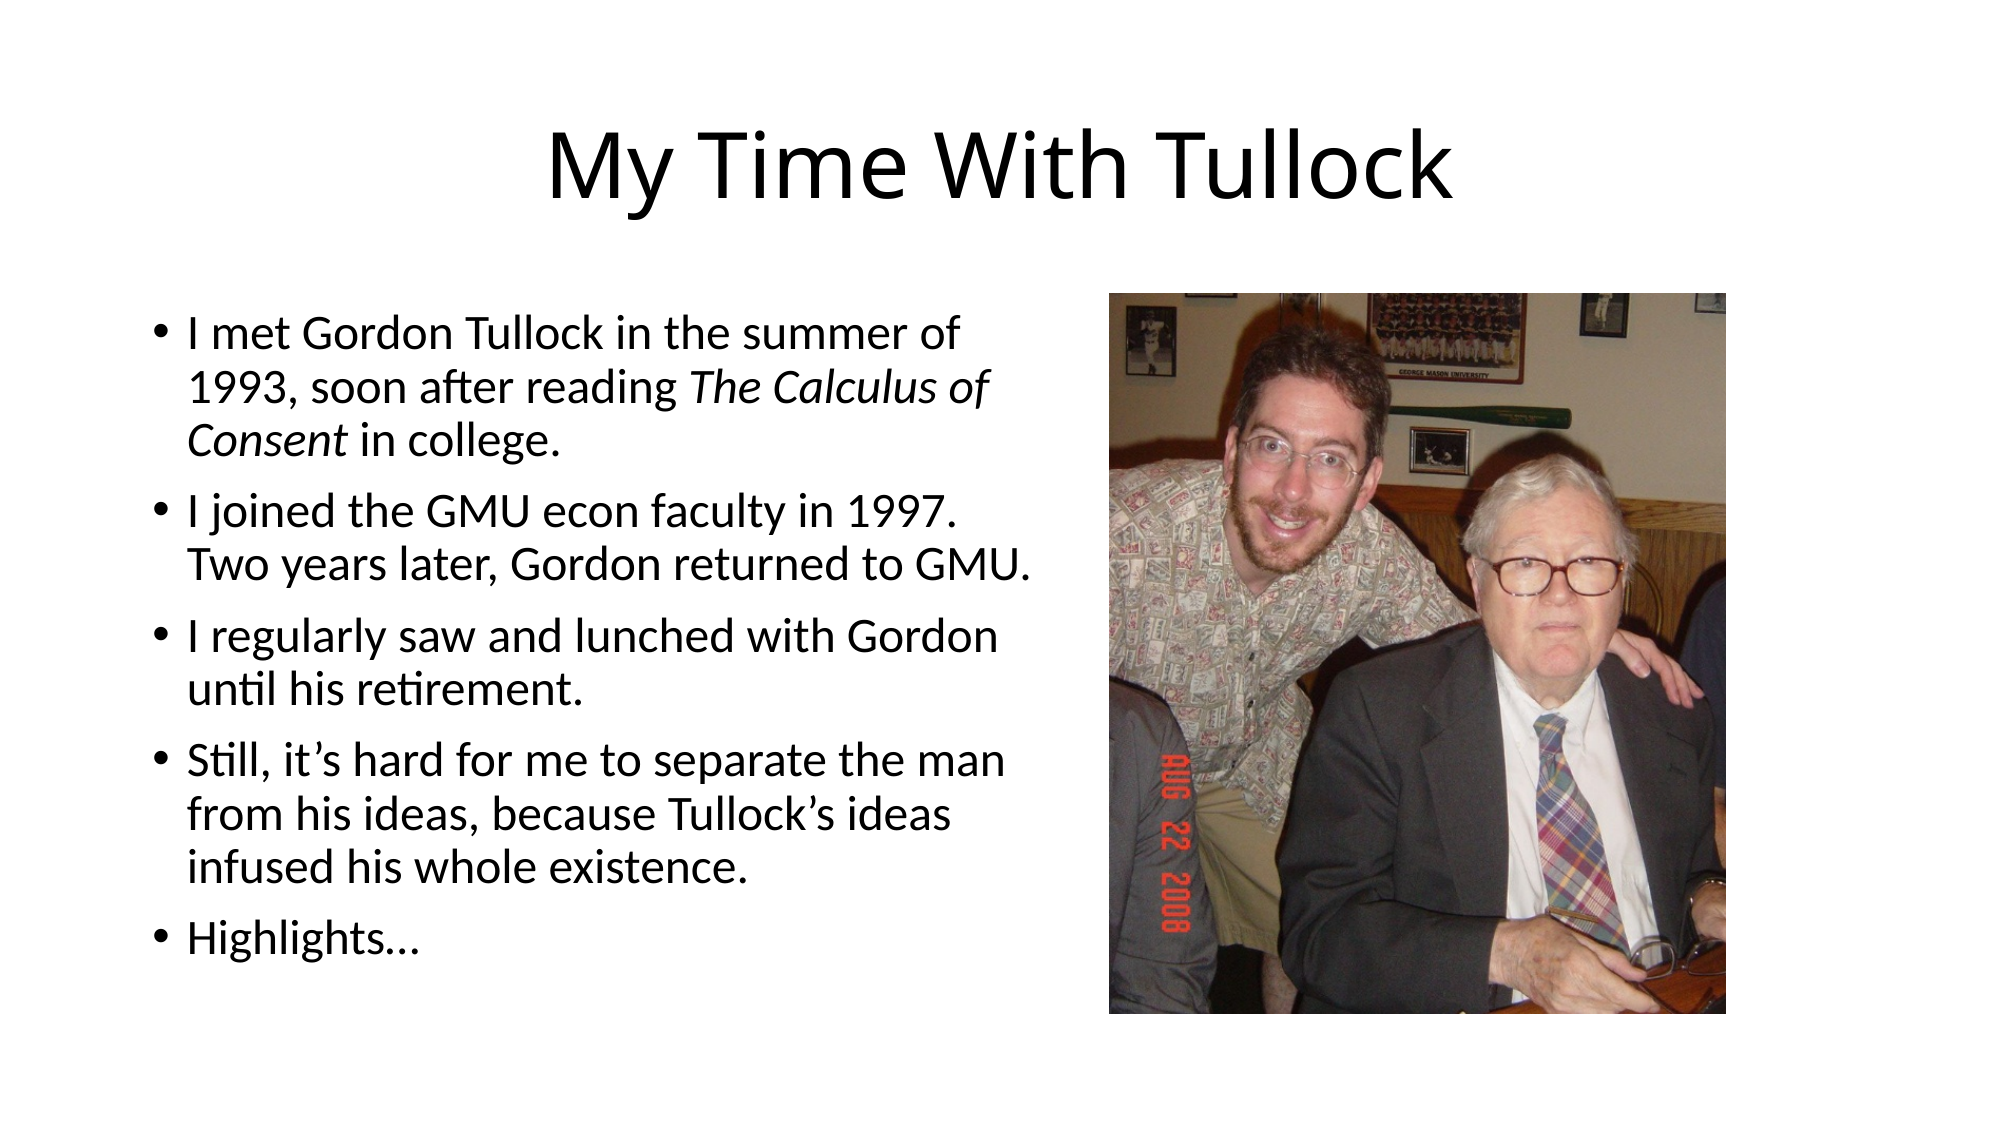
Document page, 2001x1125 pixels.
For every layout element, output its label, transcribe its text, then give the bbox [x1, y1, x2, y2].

picture [1109, 293, 1726, 1014]
list I met Gordon Tullock in the summer of 1993, soon after reading The Calculus of Consent in college. I joined the GMU econ faculty in 1997. Two years later, Gordon returned to GMU. I regularly saw and lunched with Gordon until his retirement. Still, it’s hard for me to separate the man from his ideas, because Tullock’s ideas infused his whole existence. Highlights… [137, 299, 1053, 1014]
title My Time With Tullock [137, 59, 1863, 278]
